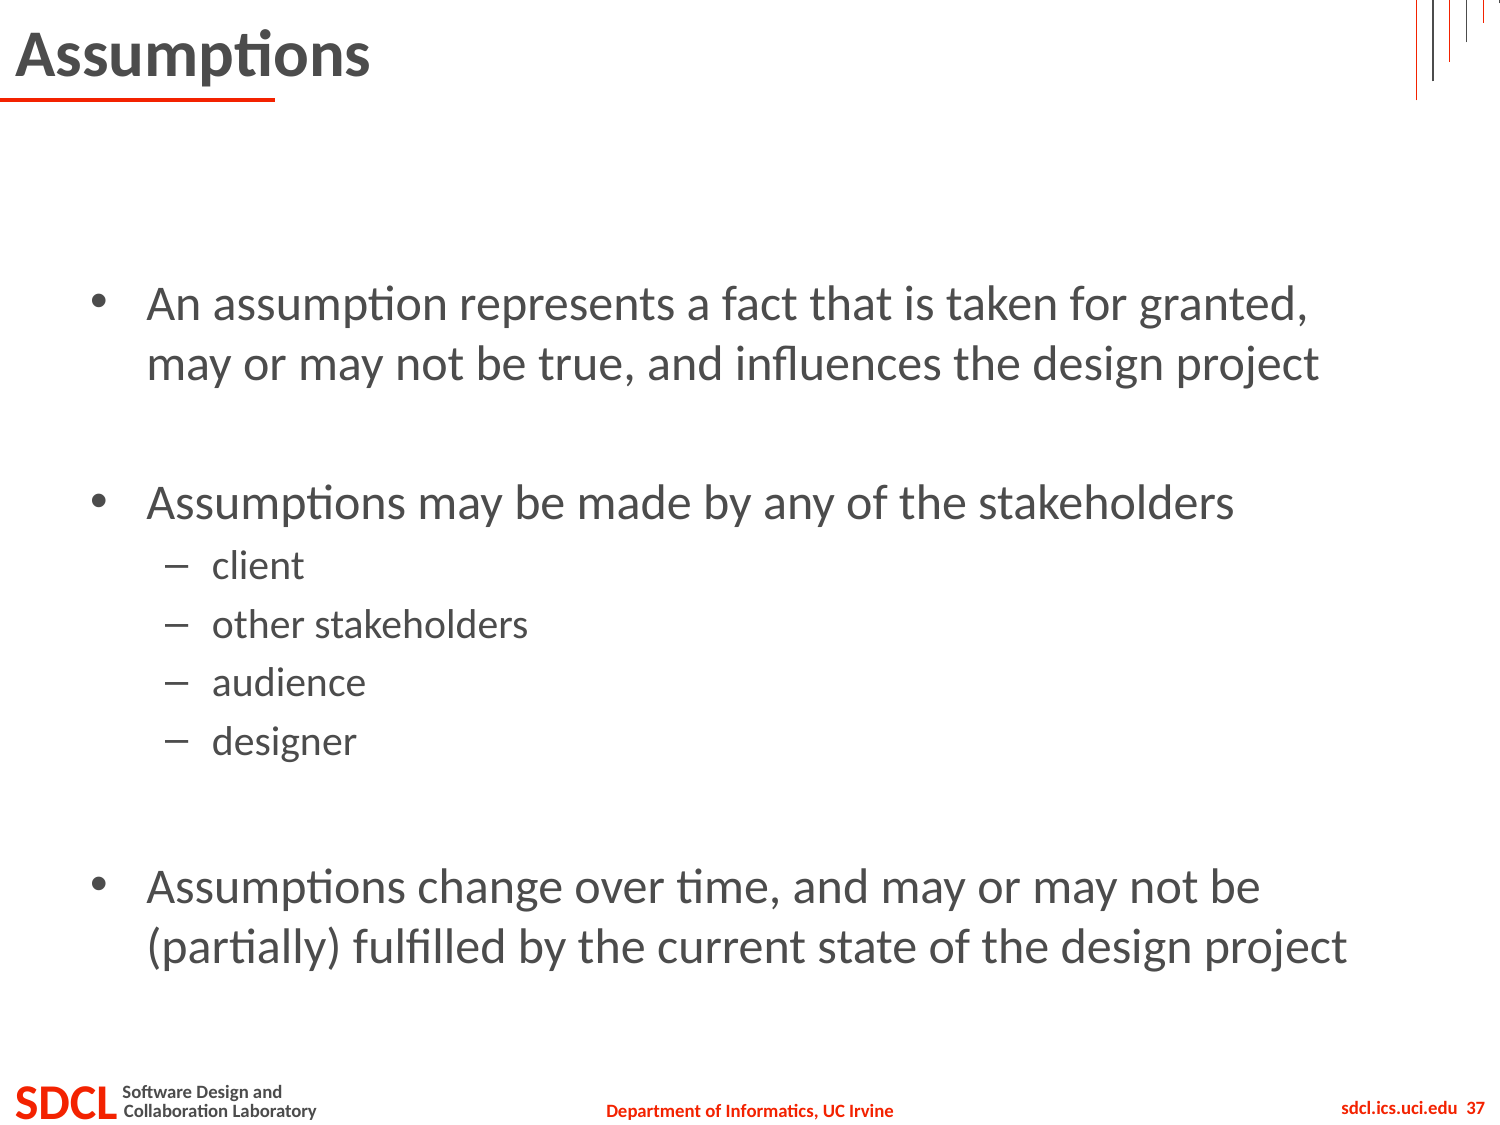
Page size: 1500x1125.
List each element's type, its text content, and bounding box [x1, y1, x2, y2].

list An assumption represents a fact that is taken for granted, may or may not be true, and influences the design project Assumptions may be made by any of the stakeholders client other stakeholders audience designer Assumptions change over time, and may or may not be (partially) fulfilled by the current state of the design project [75, 262, 1417, 1005]
title Assumptions [0, 0, 1350, 100]
